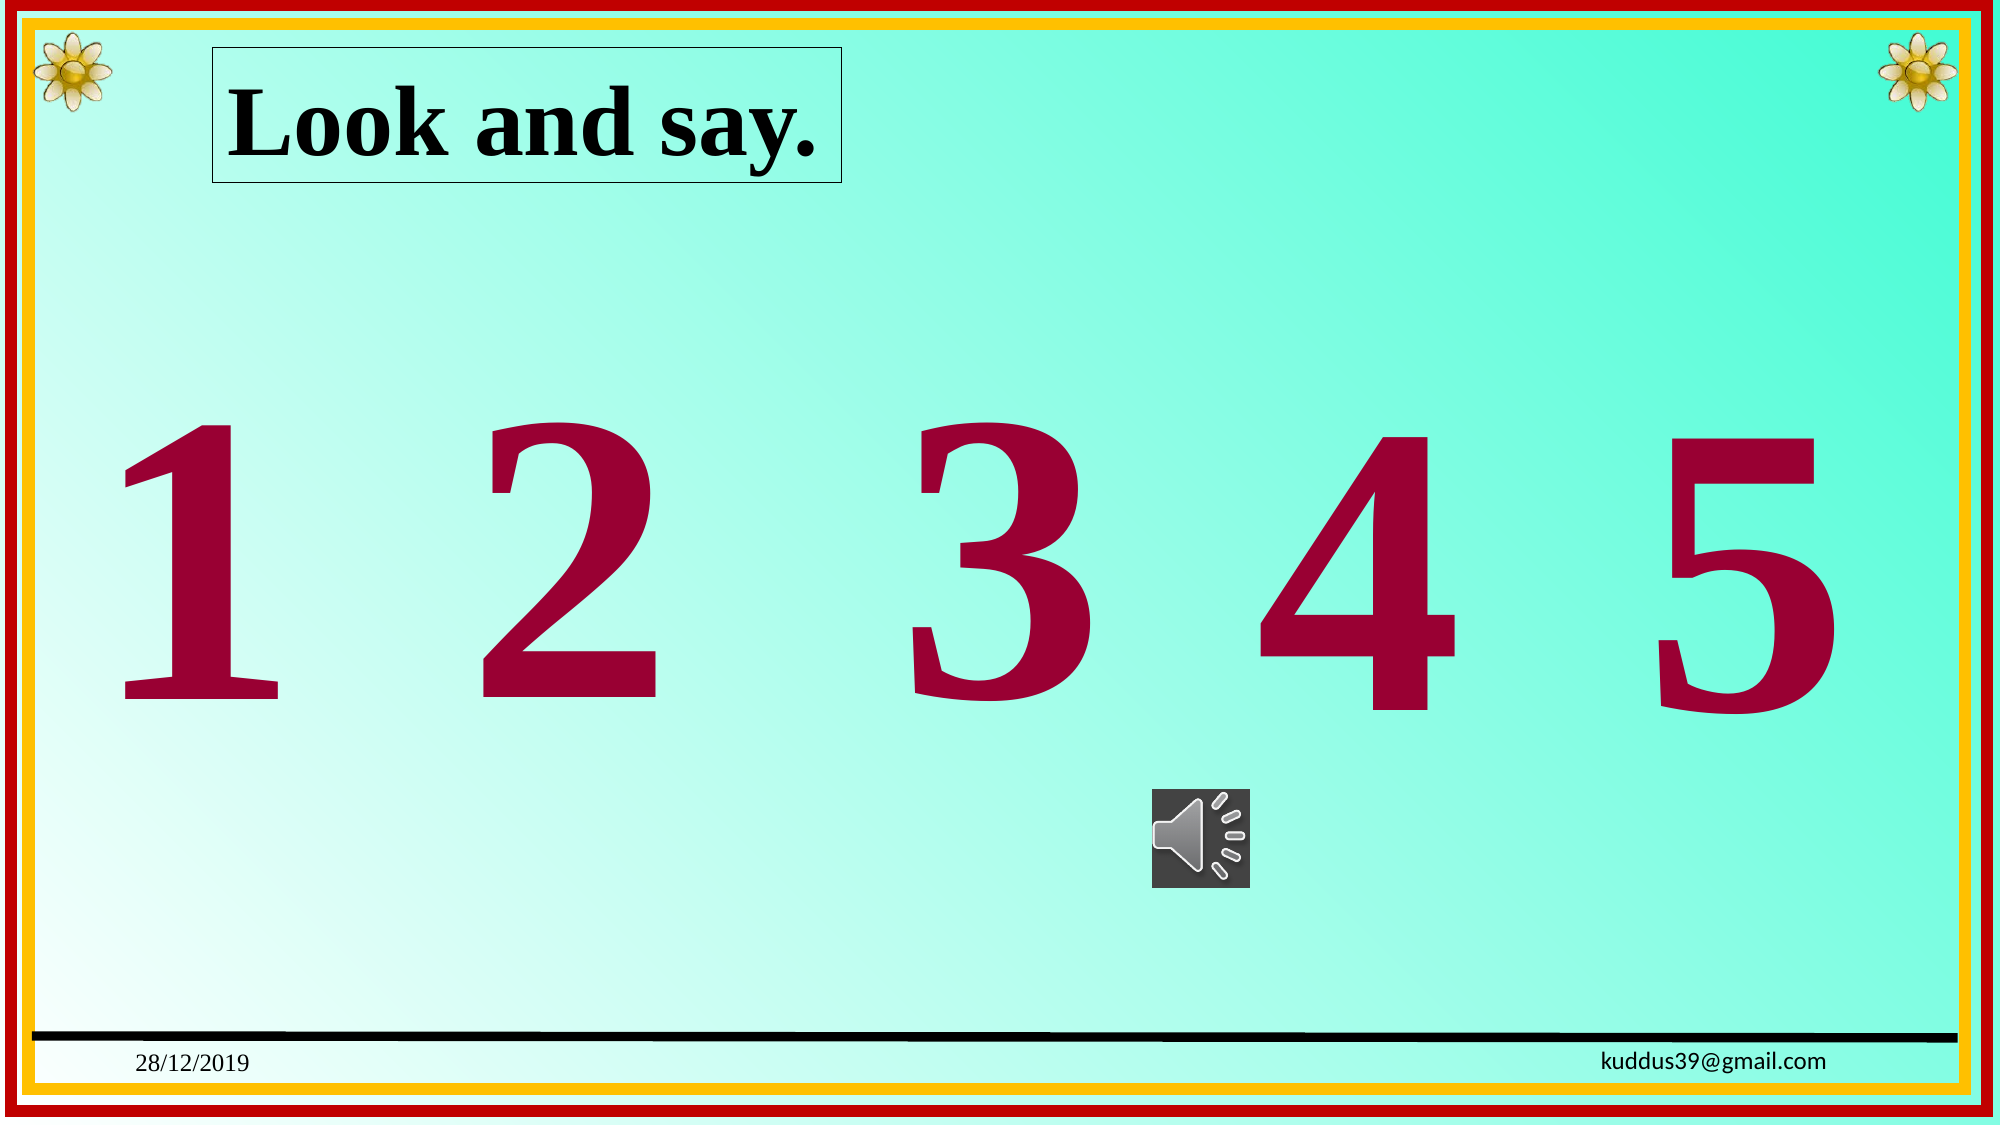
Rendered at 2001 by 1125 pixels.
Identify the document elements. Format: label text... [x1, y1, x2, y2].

picture [1873, 23, 1966, 120]
text_box Look and say. [212, 47, 842, 183]
text_box 1 [77, 277, 577, 790]
text_box 3 [882, 275, 1408, 788]
text_box 2 [452, 275, 882, 788]
text_box 5 [1628, 287, 2000, 801]
text_box 4 [1252, 287, 1628, 801]
picture [1151, 788, 1252, 889]
picture [28, 23, 120, 120]
